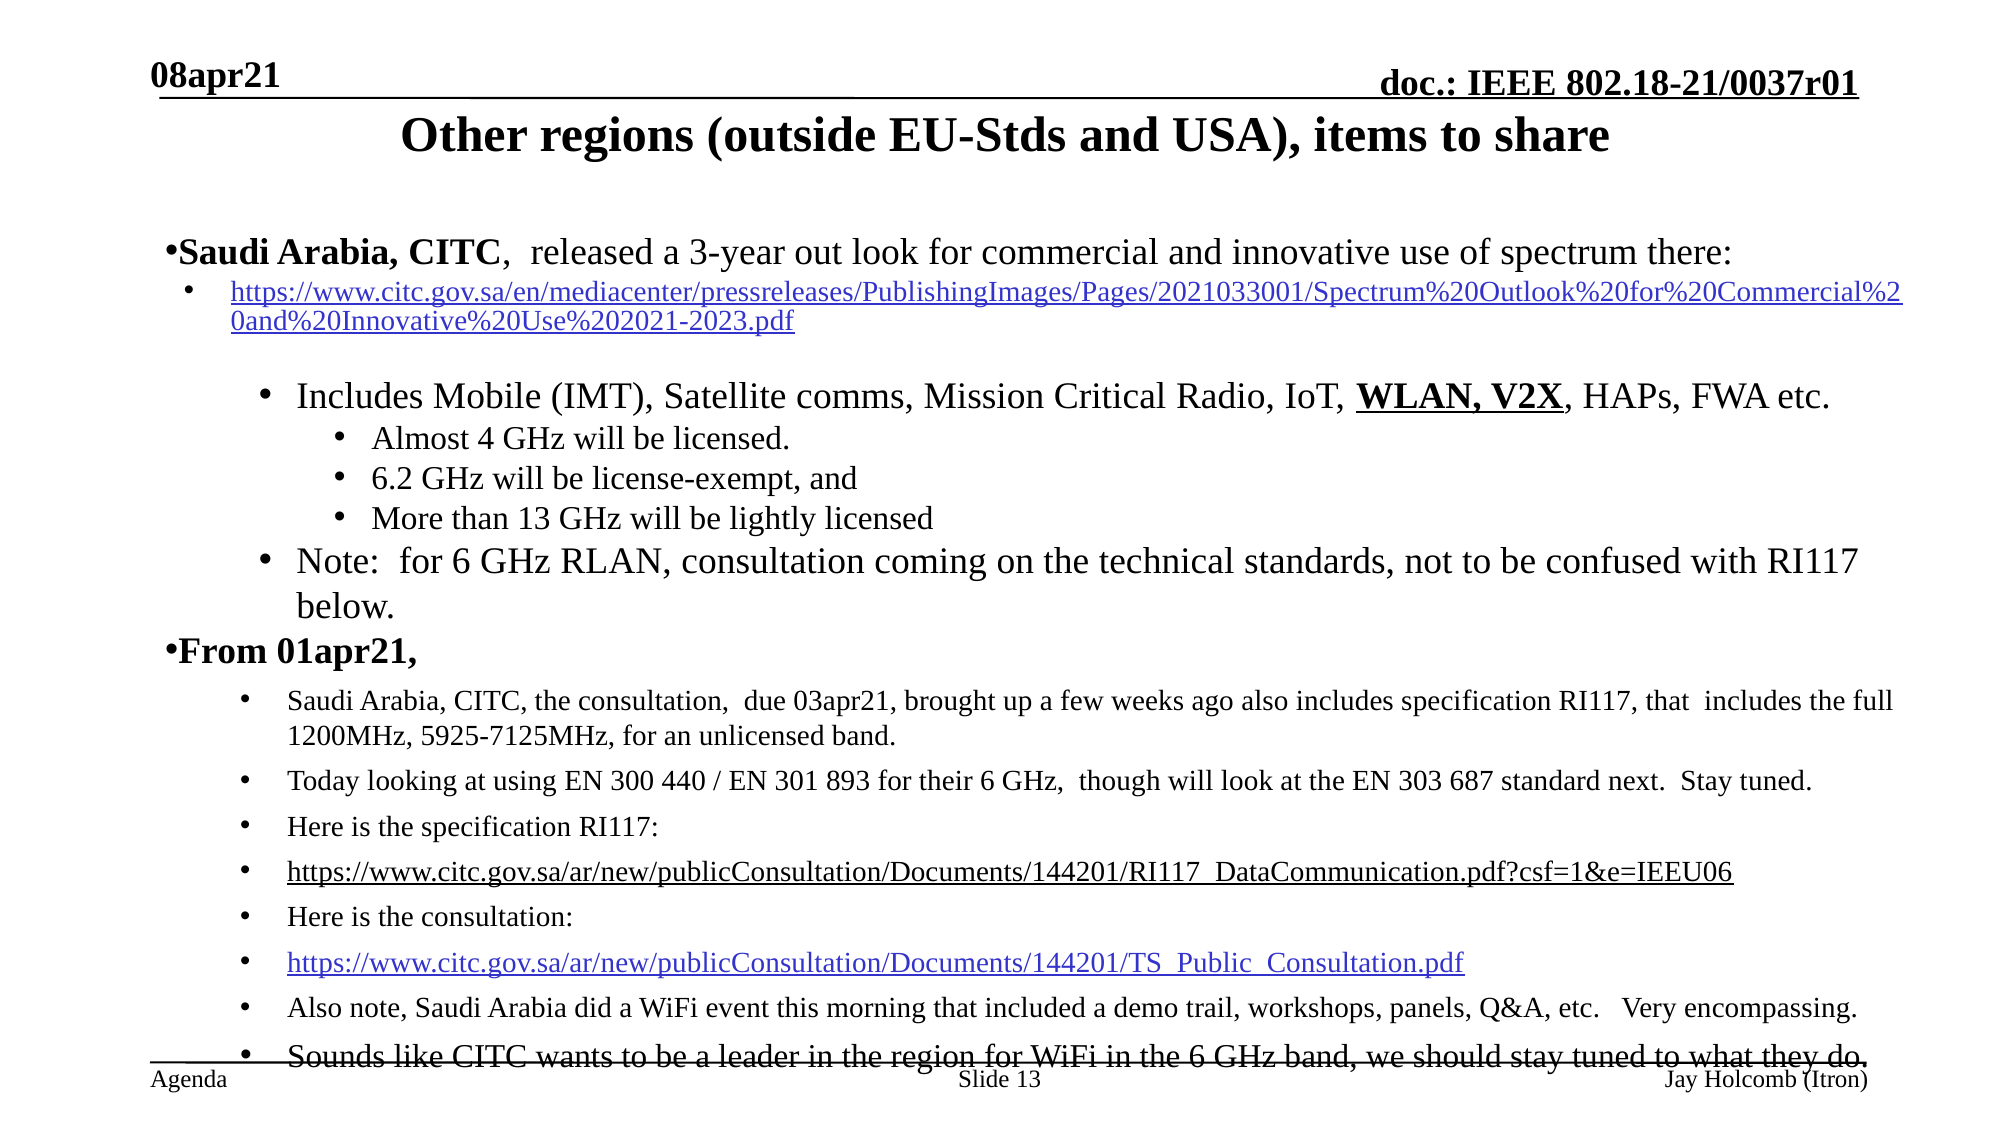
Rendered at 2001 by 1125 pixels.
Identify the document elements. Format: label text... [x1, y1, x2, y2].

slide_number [149, 49, 651, 95]
list Saudi Arabia, CITC, released a 3-year out look for commercial and innovative use of spectrum there: https://www.citc.gov.sa/en/mediacenter/pressreleases/PublishingImages/Pages/2021033001/Spectrum%20Outlook%20for%20Commercial%20and%20Innovative%20Use%202021-2023.pdf Includes Mobile (IMT), Satellite comms, Mission Critical Radio, IoT, WLAN, V2X, HAPs, FWA etc. Almost 4 GHz will be licensed. 6.2 GHz will be license-exempt, and More than 13 GHz will be lightly licensed Note: for 6 GHz RLAN, consultation coming on the technical standards, not to be confused with RI117 below. From 01apr21, Saudi Arabia, CITC, the consultation, due 03apr21, brought up a few weeks ago also includes specification RI117, that includes the full 1200MHz, 5925-7125MHz, for an unlicensed band. Today looking at using EN 300 440 / EN 301 893 for their 6 GHz, though will look at the EN 303 687 standard next. Stay tuned. Here is the specification RI117: https://www.citc.gov.sa/ar/new/publicConsultation/Documents/144201/RI117_DataCommunication.pdf?csf=1&e=IEEU06 Here is the consultation: https://www.citc.gov.sa/ar/new/publicConsultation/Documents/144201/TS_Public_Consultation.pdf Also note, Saudi Arabia did a WiFi event this morning that included a demo trail, workshops, panels, Q&A, etc. Very encompassing. Sounds like CITC wants to be a leader in the region for WiFi in the 6 GHz band, we should stay tuned to what they do. [149, 194, 1926, 1062]
slide_number Slide 13 [933, 1061, 1067, 1123]
title Other regions (outside EU-Stds and USA), items to share [367, 100, 1644, 163]
footer Jay Holcomb (Itron) [1171, 1061, 1869, 1093]
